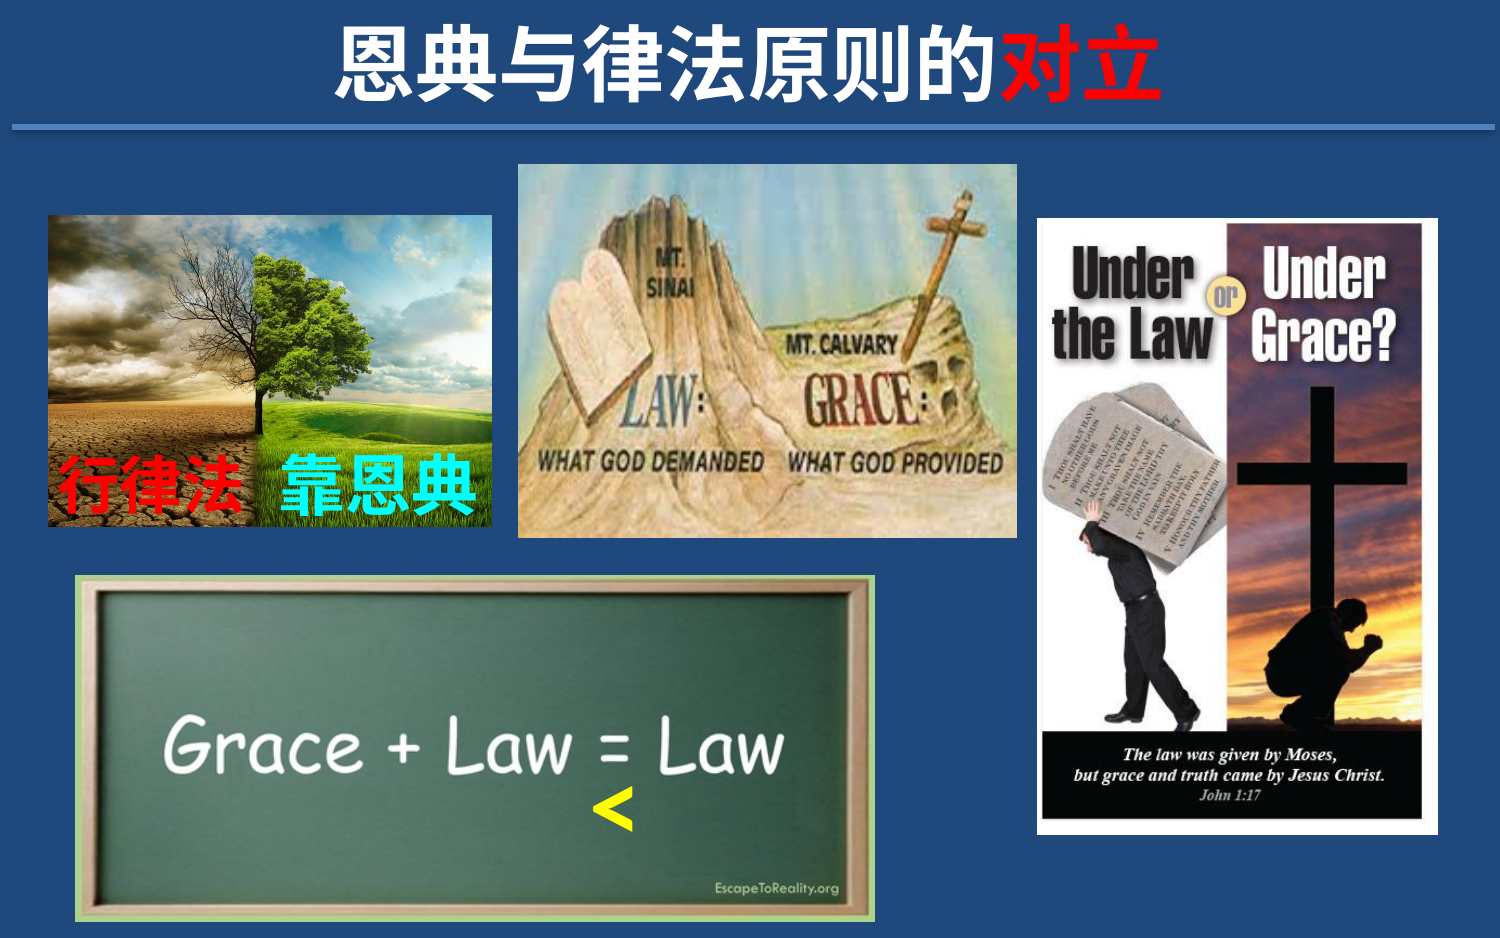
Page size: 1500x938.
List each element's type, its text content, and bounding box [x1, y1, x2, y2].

text_box 恩典与律法原则的对立 [317, 4, 1180, 119]
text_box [42, 214, 544, 532]
picture [1037, 218, 1438, 836]
picture [74, 575, 876, 922]
picture [517, 164, 1017, 538]
